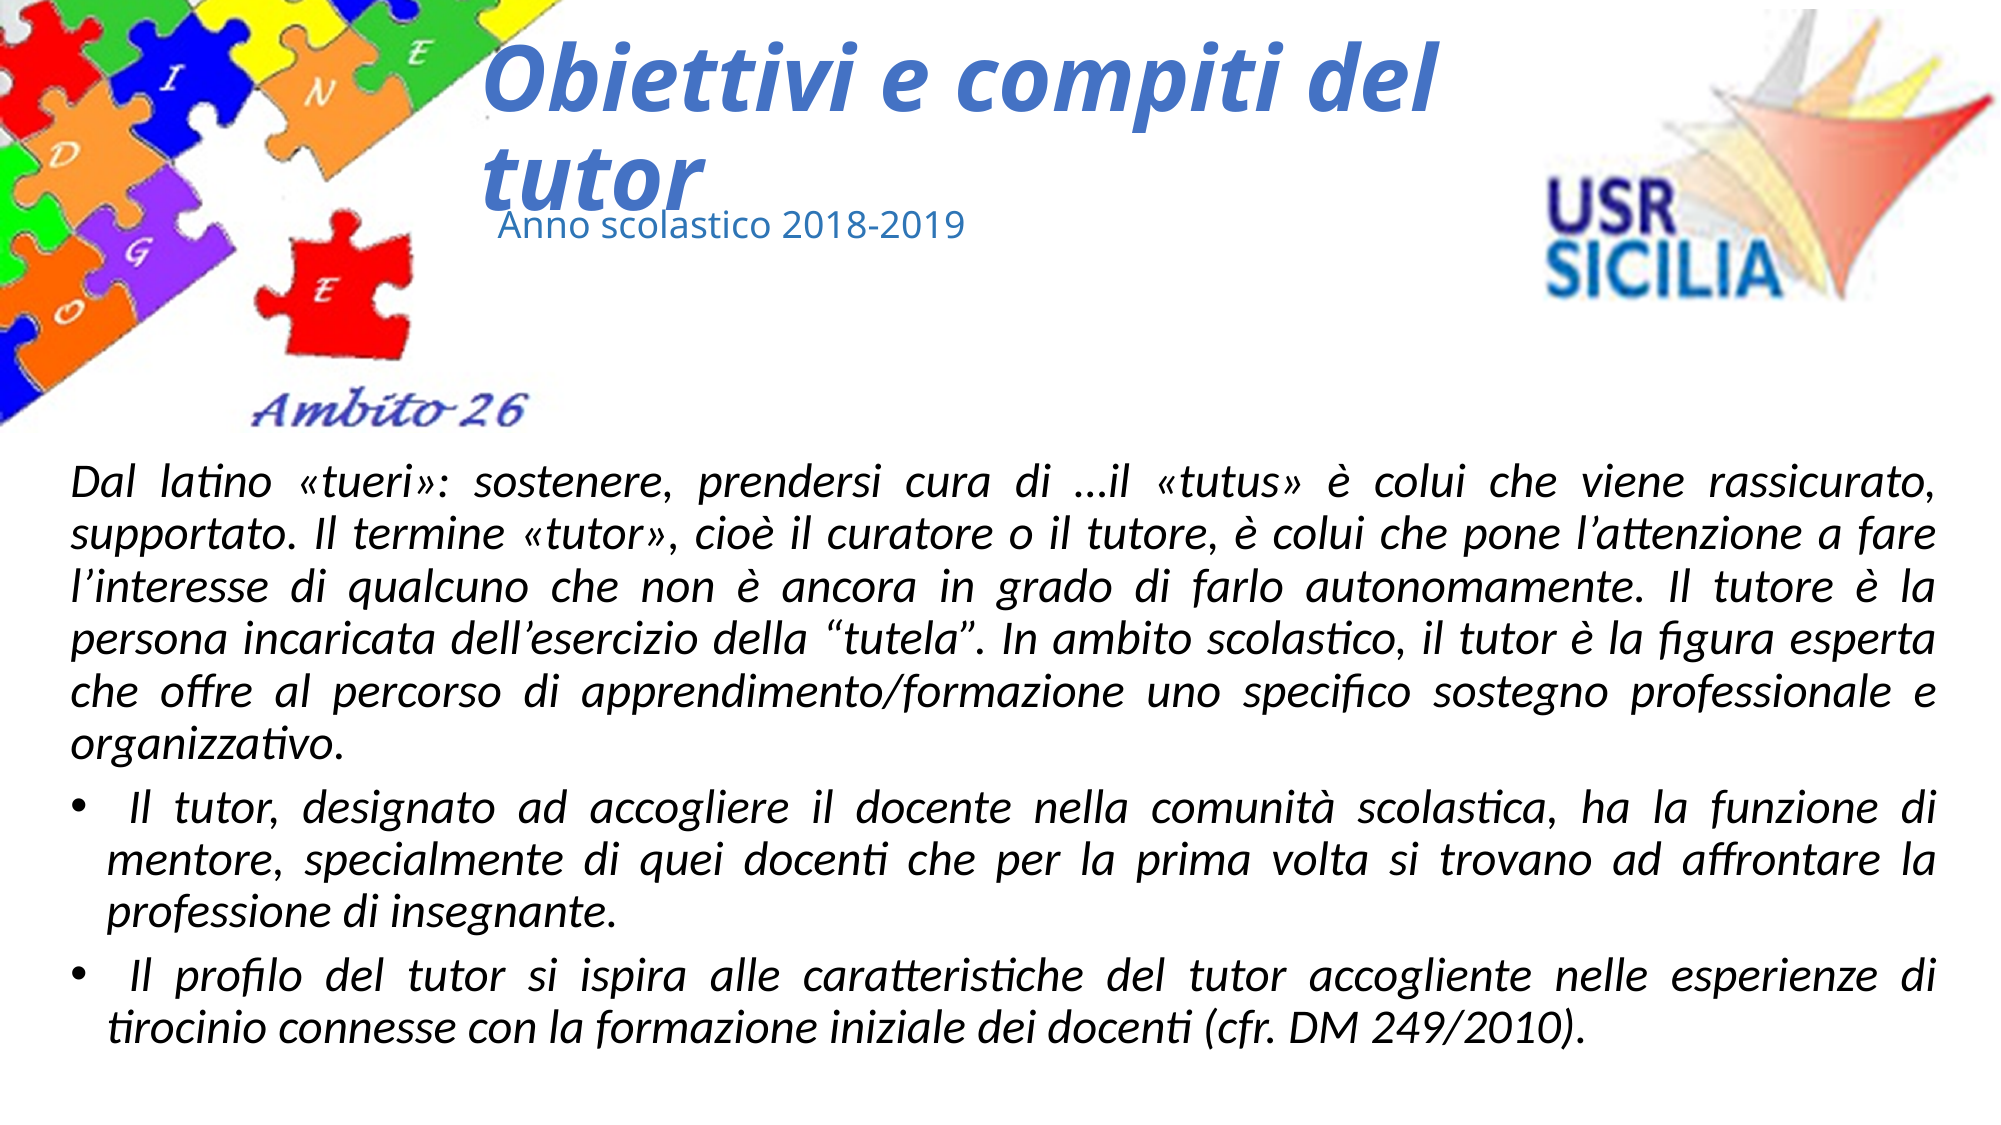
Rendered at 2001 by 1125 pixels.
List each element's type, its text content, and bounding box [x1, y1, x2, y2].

picture [0, 0, 575, 433]
title Obiettivi e compiti del tutor [575, 62, 1516, 200]
picture [1516, 9, 2000, 314]
list Dal latino «tueri»: sostenere, prendersi cura di …il «tutus» è colui che viene rassicurato, supportato. Il termine «tutor», cioè il curatore o il tutore, è colui che pone l’attenzione a fare l’interesse di qualcuno che non è ancora in grado di farlo autonomamente. Il tutore è la persona incaricata dell’esercizio della “tutela”. In ambito scolastico, il tutor è la figura esperta che offre al percorso di apprendimento/formazione uno specifico sostegno professionale e organizzativo. Il tutor, designato ad accogliere il docente nella comunità scolastica, ha la funzione di mentore, specialmente di quei docenti che per la prima volta si trovano ad affrontare la professione di insegnante. Il profilo del tutor si ispira alle caratteristiche del tutor accogliente nelle esperienze di tirocinio connesse con la formazione iniziale dei docenti (cfr. DM 249/2010). [55, 399, 1955, 1066]
text_box Anno scolastico 2018-2019 [575, 193, 981, 254]
